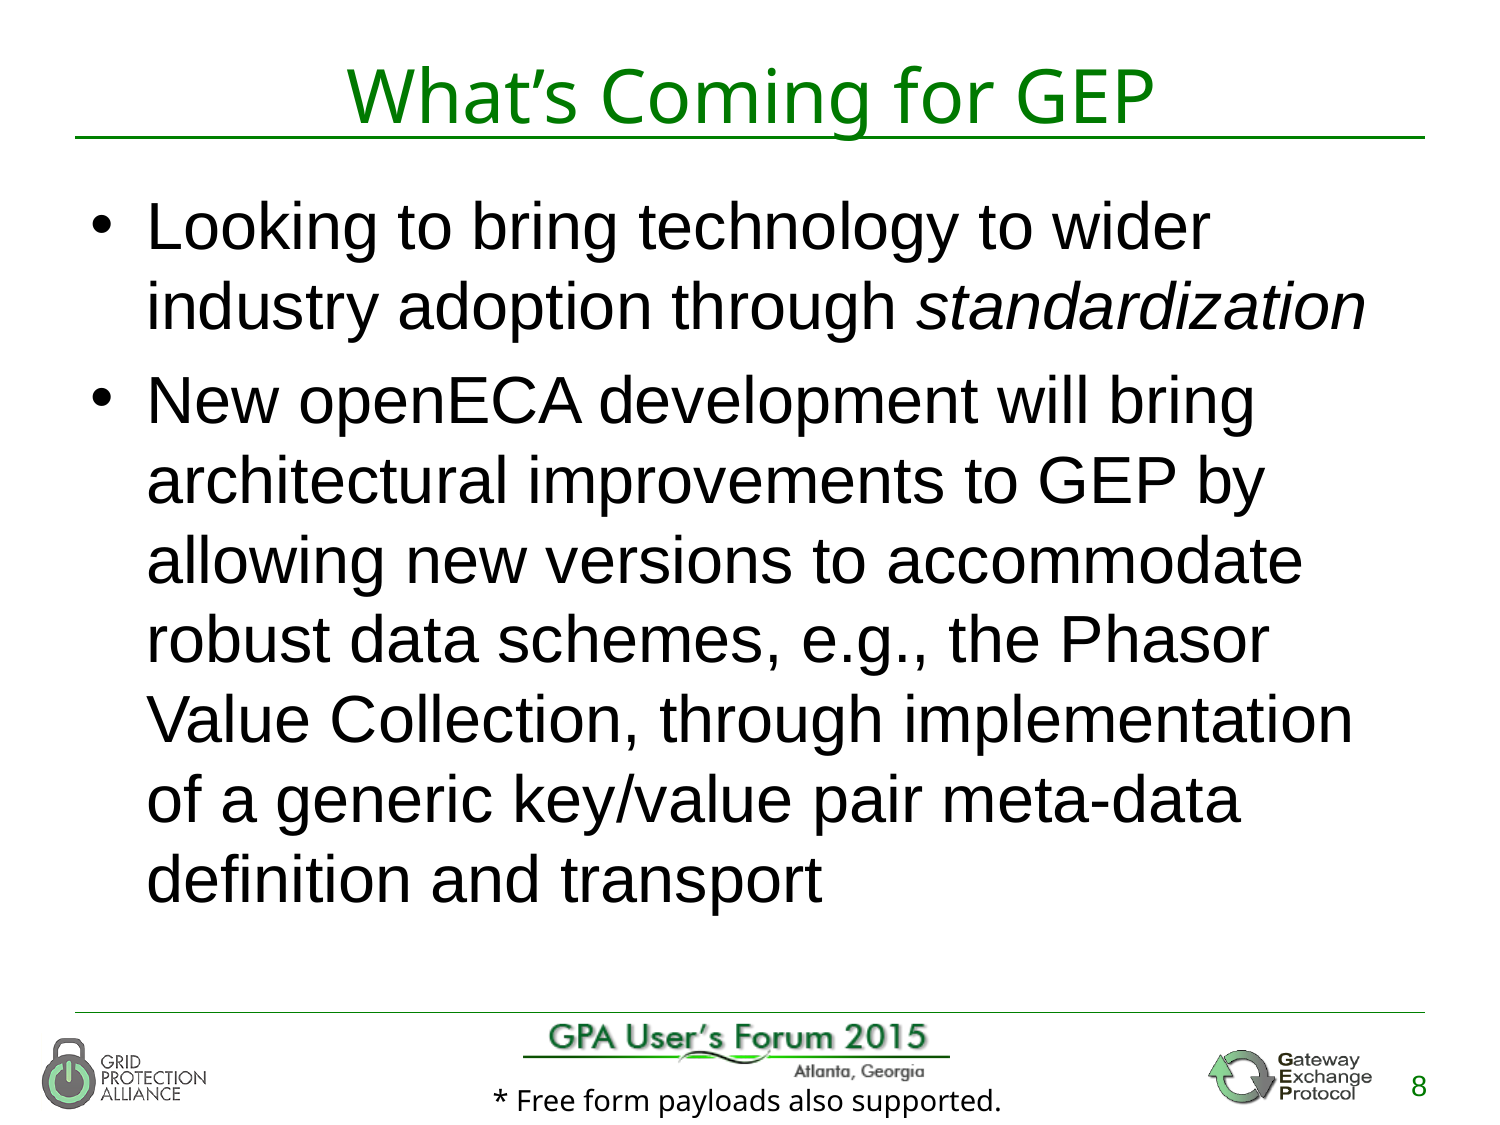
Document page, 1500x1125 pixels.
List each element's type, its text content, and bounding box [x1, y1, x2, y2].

picture [41, 1033, 207, 1111]
text_box * Free form payloads also supported. [477, 1074, 1018, 1125]
picture [1202, 1049, 1379, 1107]
picture [523, 1014, 950, 1074]
title What’s Coming for GEP [77, 0, 1427, 188]
list Looking to bring technology to wider industry adoption through standardization New openECA development will bring architectural improvements to GEP by allowing new versions to accommodate robust data schemes, e.g., the Phasor Value Collection, through implementation of a generic key/value pair meta-data definition and transport [75, 175, 1425, 1014]
